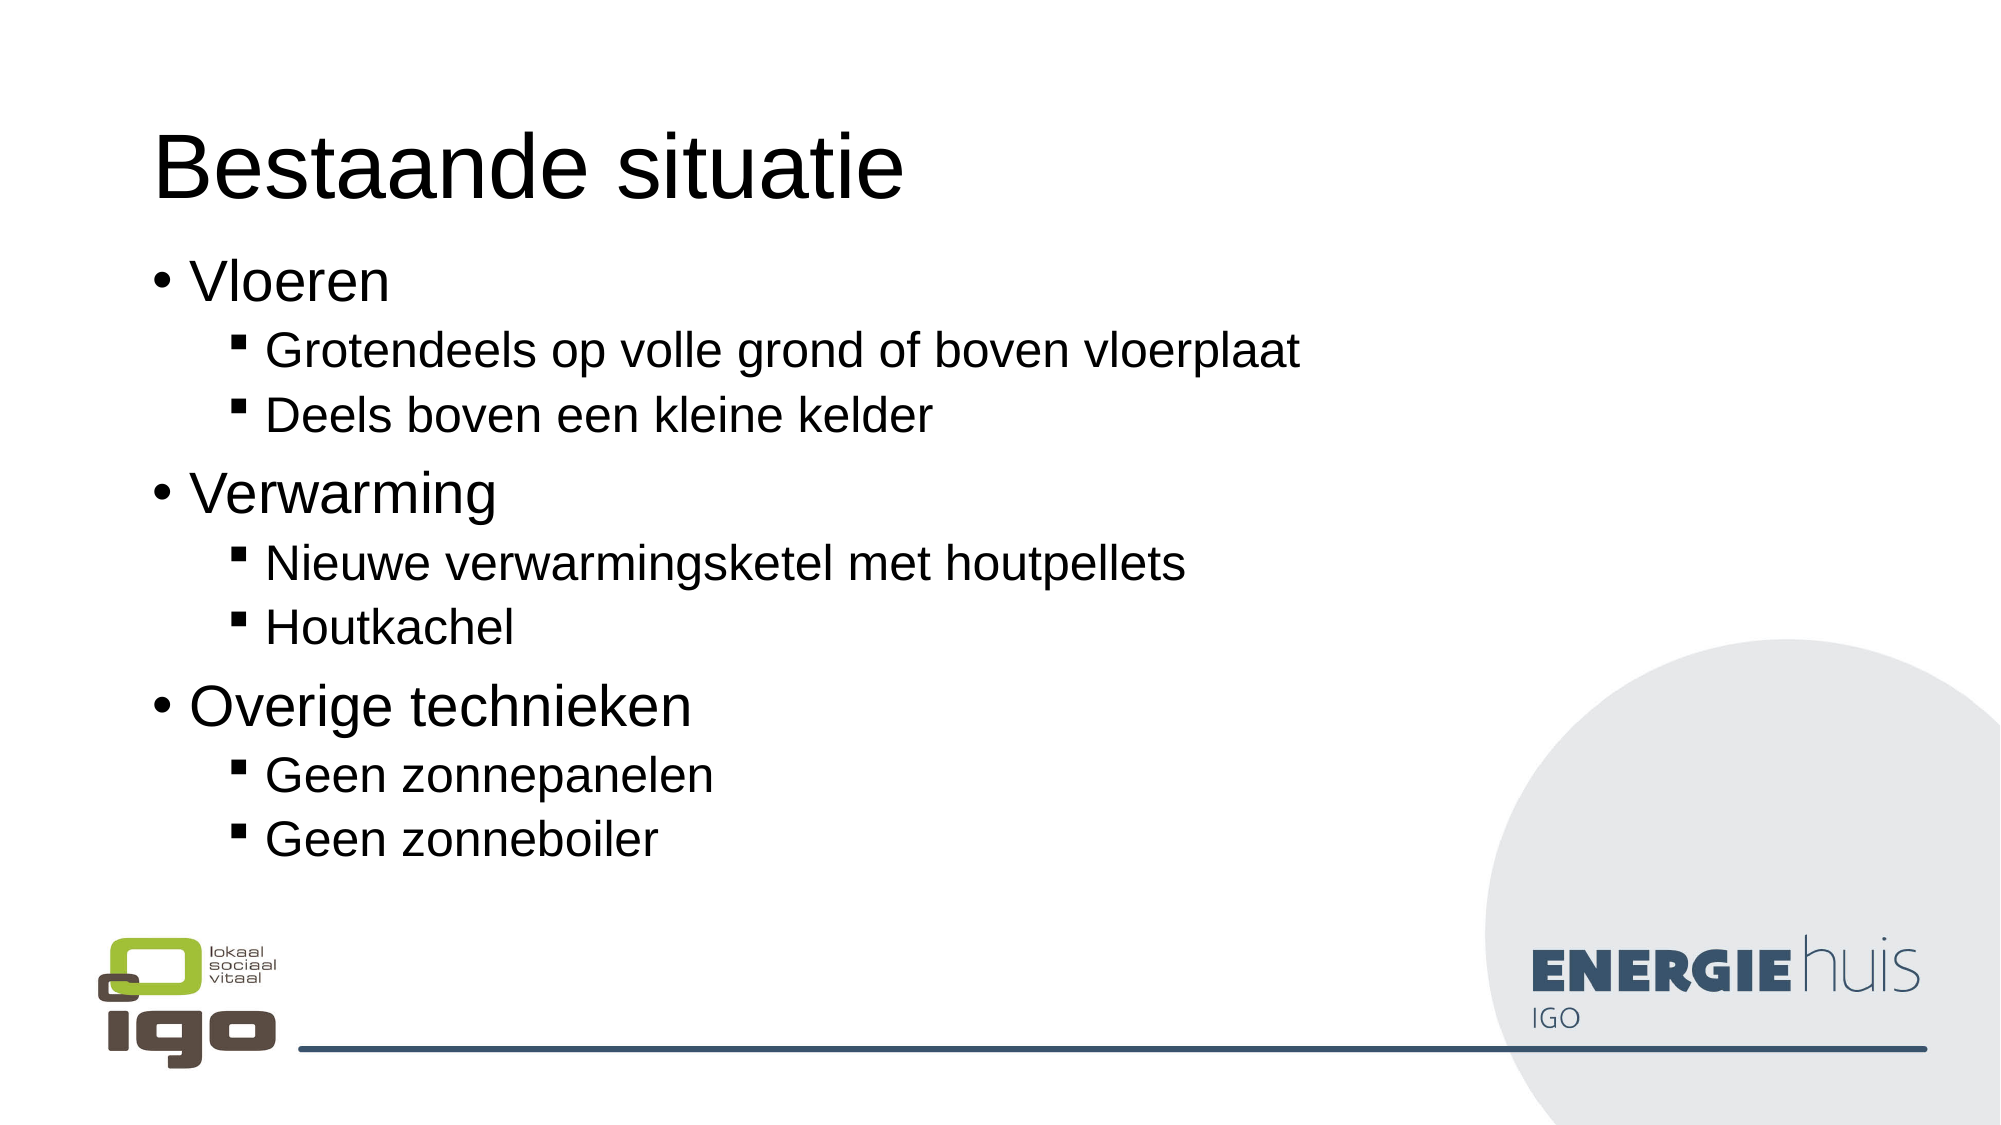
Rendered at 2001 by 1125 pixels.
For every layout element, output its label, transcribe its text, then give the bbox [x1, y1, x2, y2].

list Vloeren Grotendeels op volle grond of boven vloerplaat Deels boven een kleine kelder Verwarming Nieuwe verwarmingsketel met houtpellets Houtkachel Overige technieken Geen zonnepanelen Geen zonneboiler [137, 243, 1863, 958]
picture [0, 0, 2001, 1125]
title Bestaande situatie [137, 59, 1863, 243]
